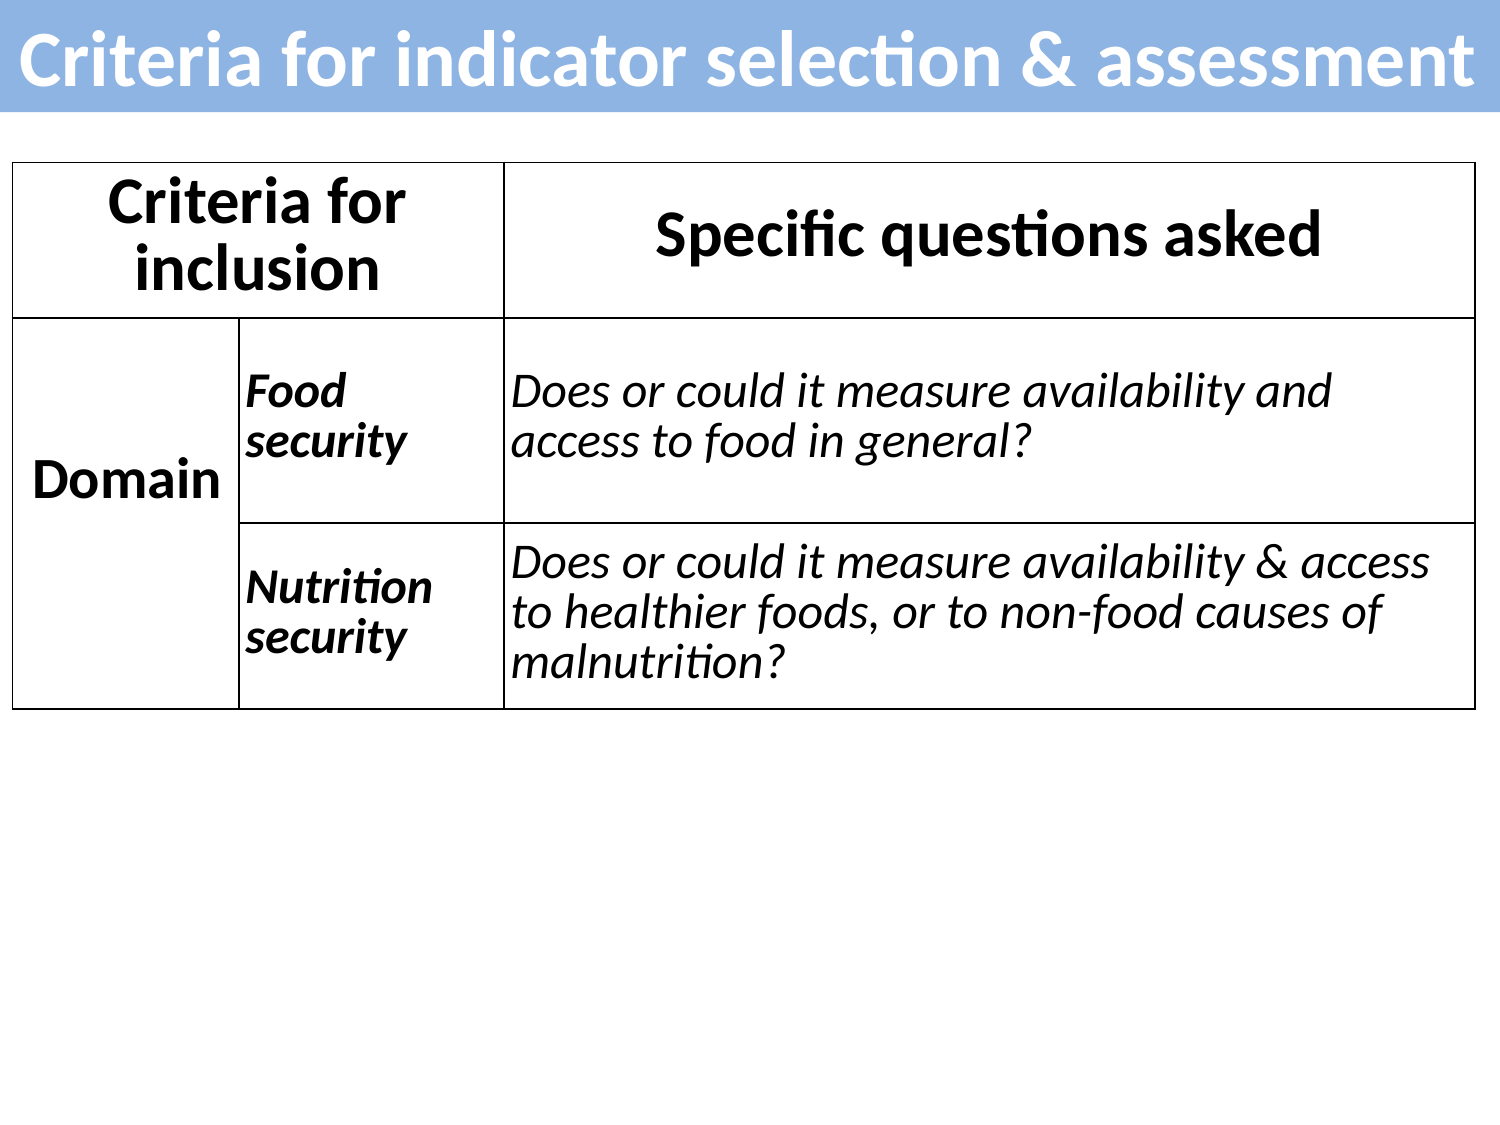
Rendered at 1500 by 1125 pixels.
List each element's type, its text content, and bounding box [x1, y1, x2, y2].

text_box Criteria for indicator selection & assessment [0, 0, 1500, 113]
table_cell Food security [240, 319, 503, 522]
table_header Specific questions asked [505, 163, 1474, 317]
table_cell Domain [13, 319, 238, 708]
table_cell Does or could it measure availability and access to food in general? [505, 319, 1474, 522]
table_cell Does or could it measure availability & access to healthier foods, or to non-food causes of malnutrition? [505, 524, 1474, 708]
table_cell Nutrition security [240, 524, 503, 708]
table_header Criteria for inclusion [13, 163, 503, 317]
